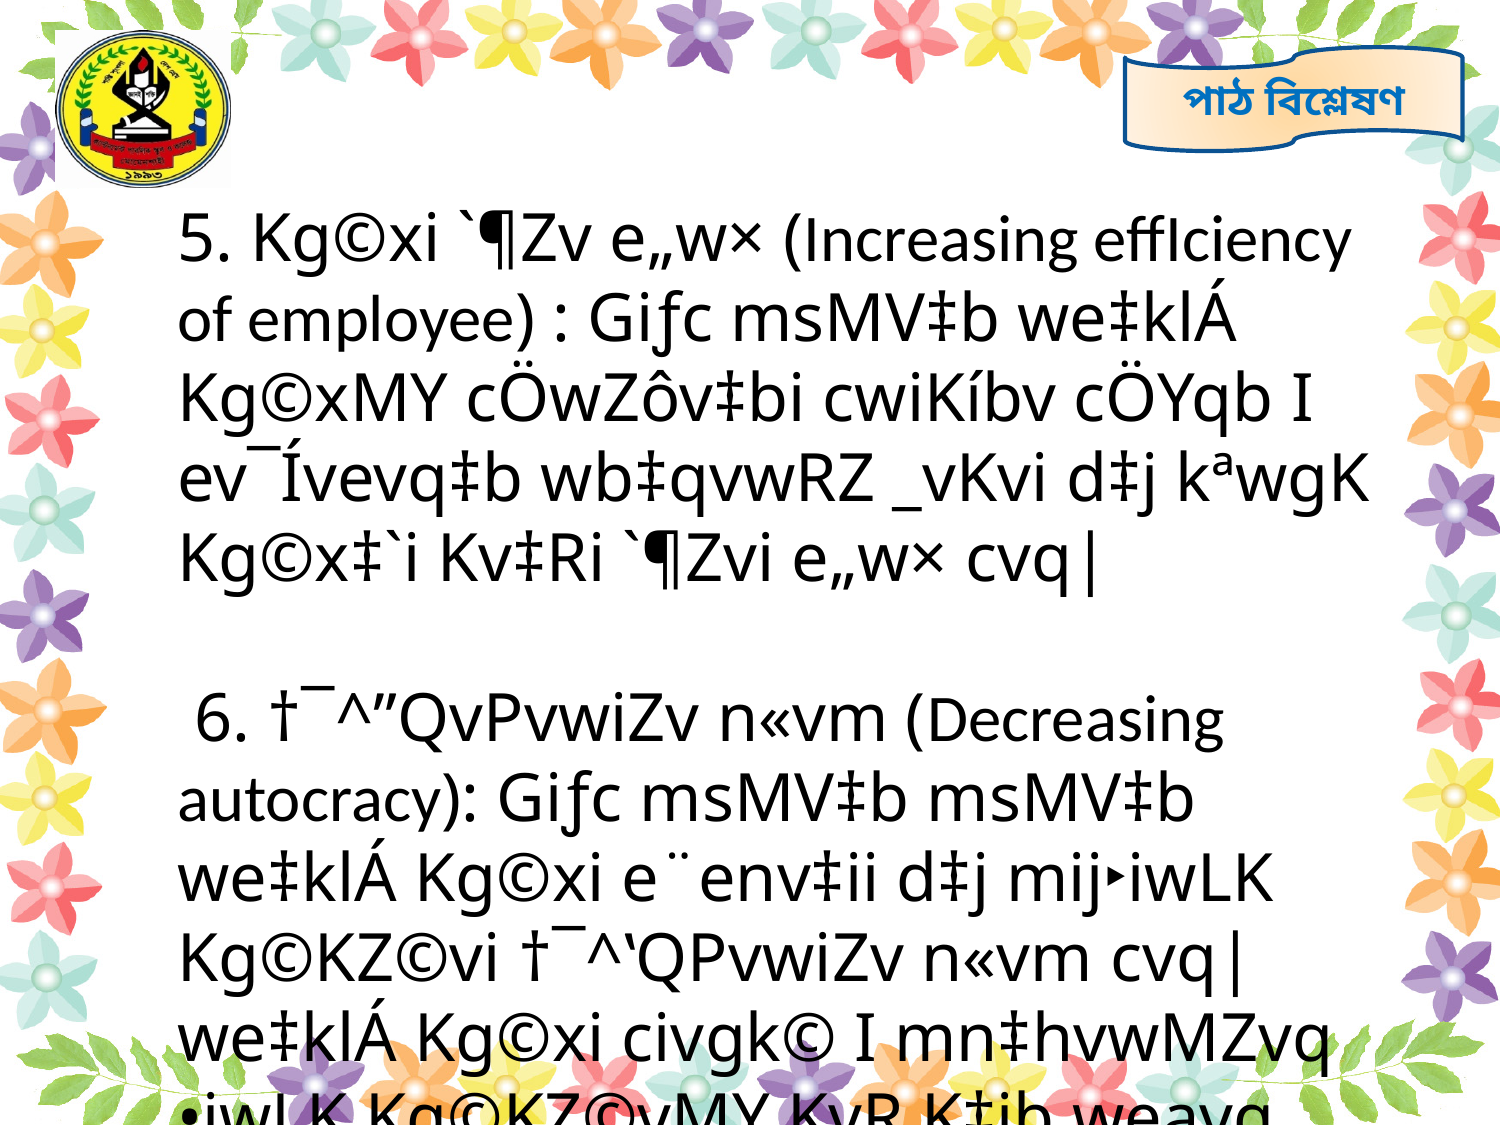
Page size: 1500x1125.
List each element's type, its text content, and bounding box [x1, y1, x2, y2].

text_box পাঠ বিশ্লেষণ [1125, 47, 1463, 152]
text_box 5. Kg©xi `¶Zv e„w× (Increasing effIciency of employee) : Giƒc msMV‡b we‡klÁ Kg©xMY cÖwZôv‡bi cwiKíbv cÖYqb I ev¯Ívevq‡b wb‡qvwRZ _vKvi d‡j kªwgK Kg©x‡`i Kv‡Ri `¶Zvi e„w× cvq| 6. †¯^”QvPvwiZv n«vm (Decreasing autocracy): Giƒc msMV‡b msMV‡b we‡klÁ Kg©xi e¨env‡ii d‡j mij‣iwLK Kg©KZ©vi †¯^‛QPvwiZv n«vm cvq| we‡klÁ Kg©xi civgk© I mn‡hvwMZvq •iwLK Kg©KZ©vMY KvR K‡ib weavq wb‡Ri gZvgZ cÖwZôv‡bi Ici GKPvwUqv Pvwc‡q w`‡Z cv‡ib bv| [162, 187, 1438, 1125]
picture [0, 0, 1500, 1125]
